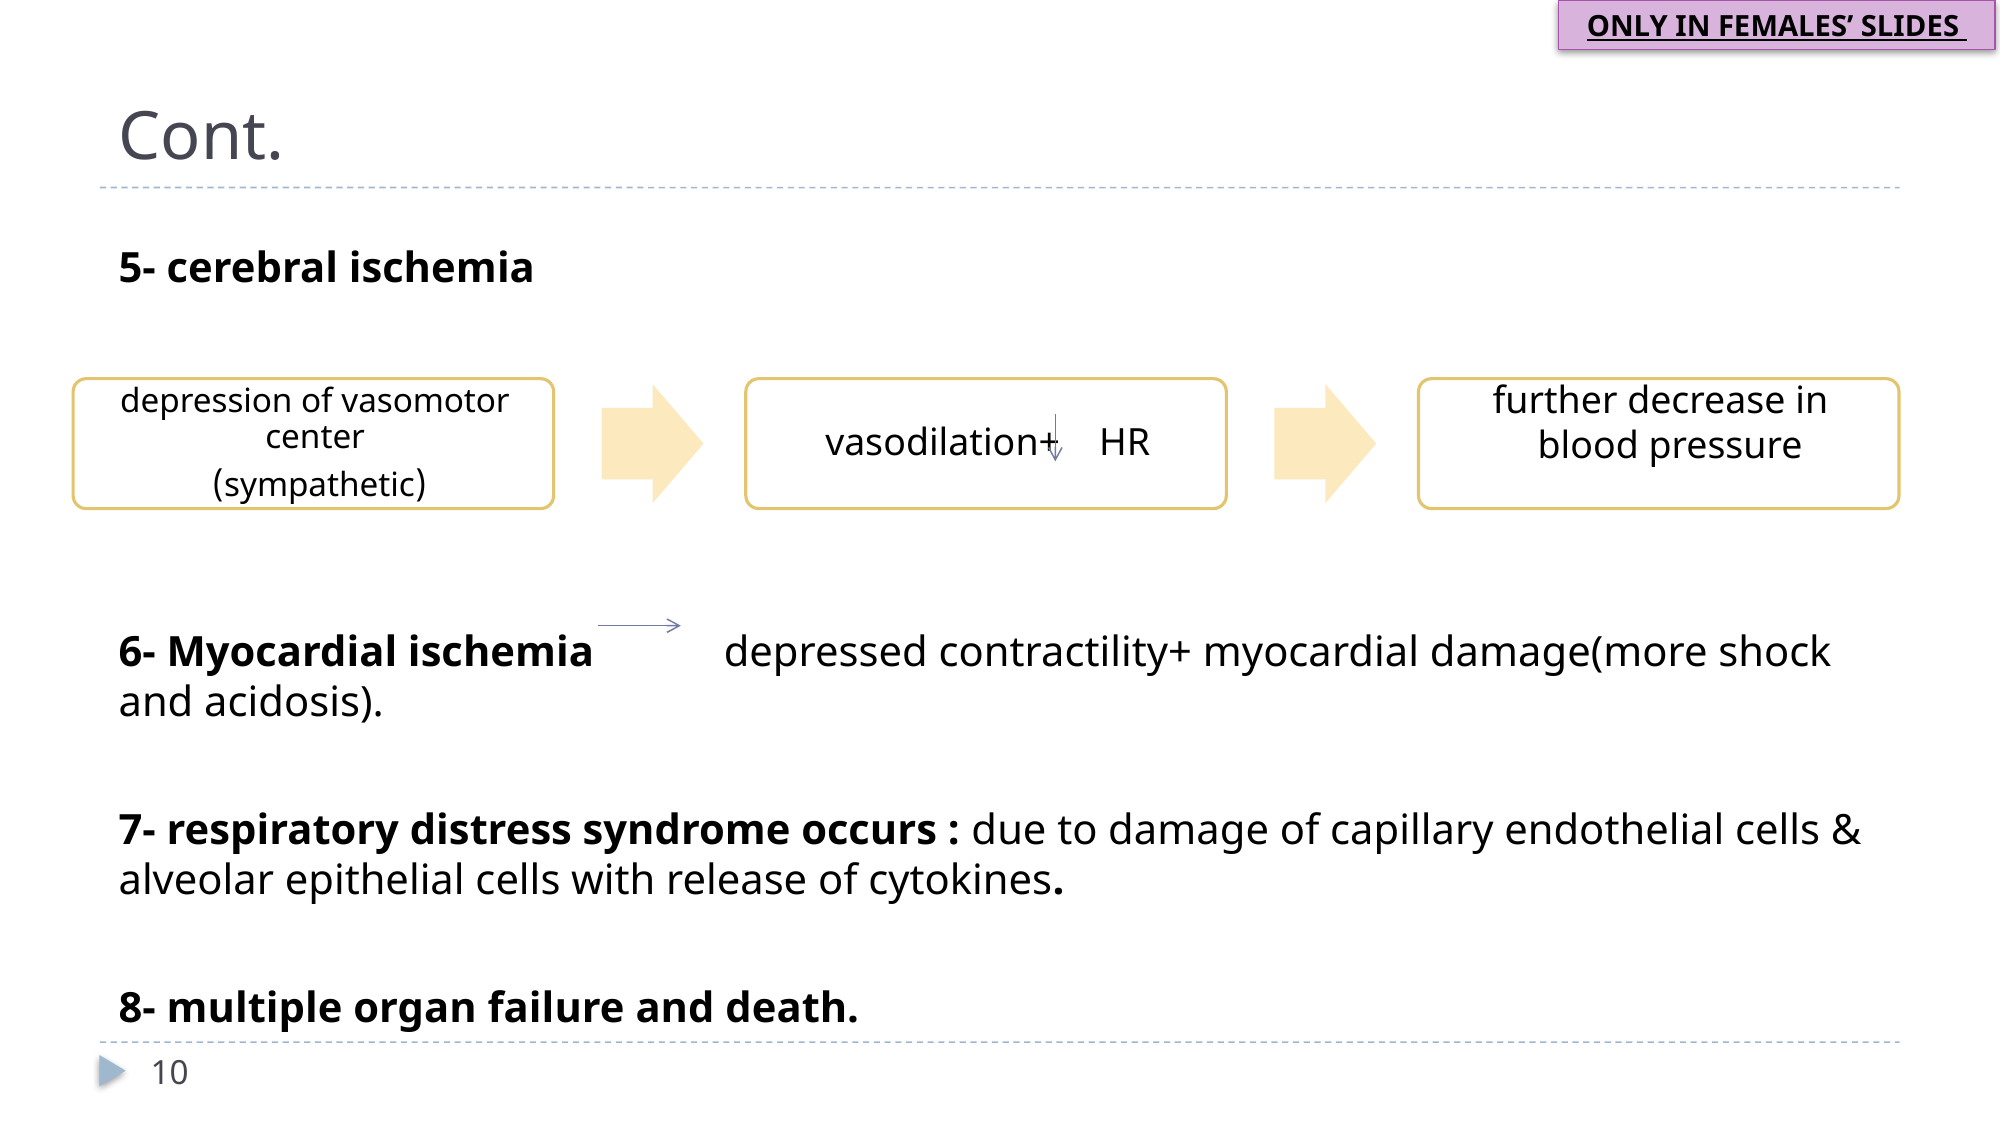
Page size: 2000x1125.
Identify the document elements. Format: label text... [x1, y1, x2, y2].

text_box ONLY IN FEMALES’ SLIDES [1558, 0, 1996, 50]
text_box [70, 378, 1902, 509]
list 5- cerebral ischemia 6- Myocardial ischemia depressed contractility+ myocardial damage(more shock and acidosis). 7- respiratory distress syndrome occurs : due to damage of capillary endothelial cells & alveolar epithelial cells with release of cytokines. 8- multiple organ failure and death. [101, 520, 1902, 1043]
slide_number 10 [133, 1043, 568, 1103]
list 5- cerebral ischemia 6- Myocardial ischemia depressed contractility+ myocardial damage(more shock and acidosis). 7- respiratory distress syndrome occurs : due to damage of capillary endothelial cells & alveolar epithelial cells with release of cytokines. 8- multiple organ failure and death. [101, 232, 1902, 378]
text_box Cont. [101, 19, 1902, 182]
